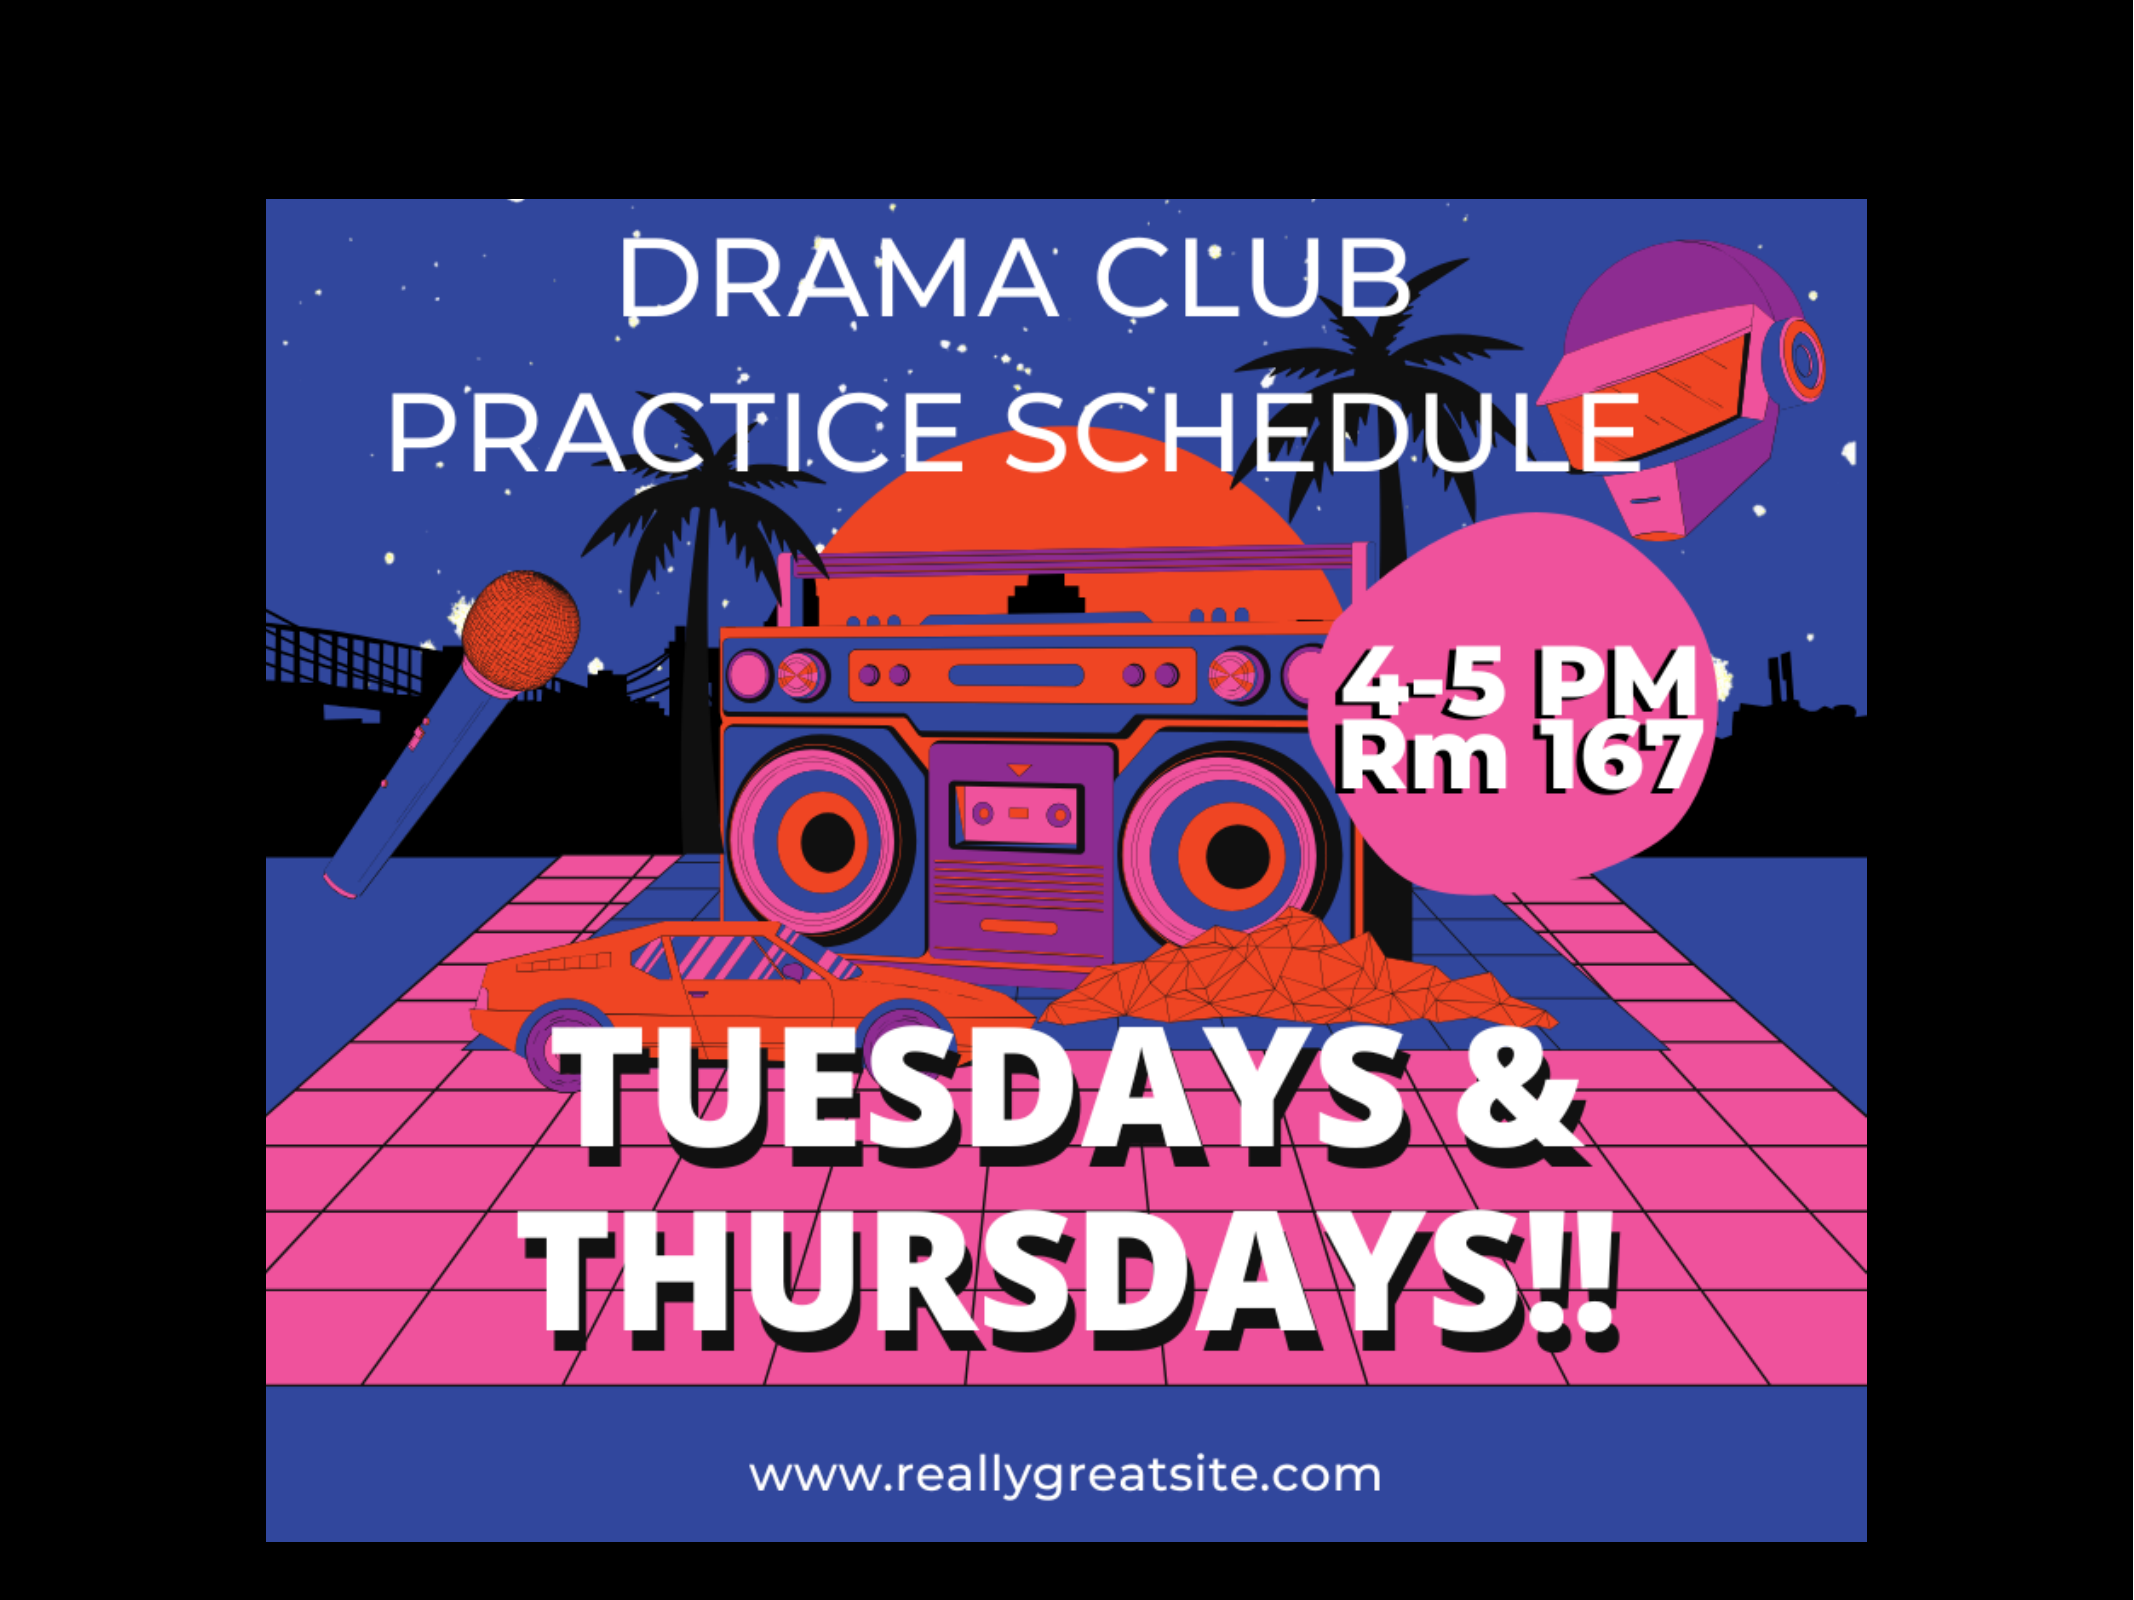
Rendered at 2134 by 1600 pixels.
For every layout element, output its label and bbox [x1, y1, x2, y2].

picture [266, 199, 1868, 1542]
